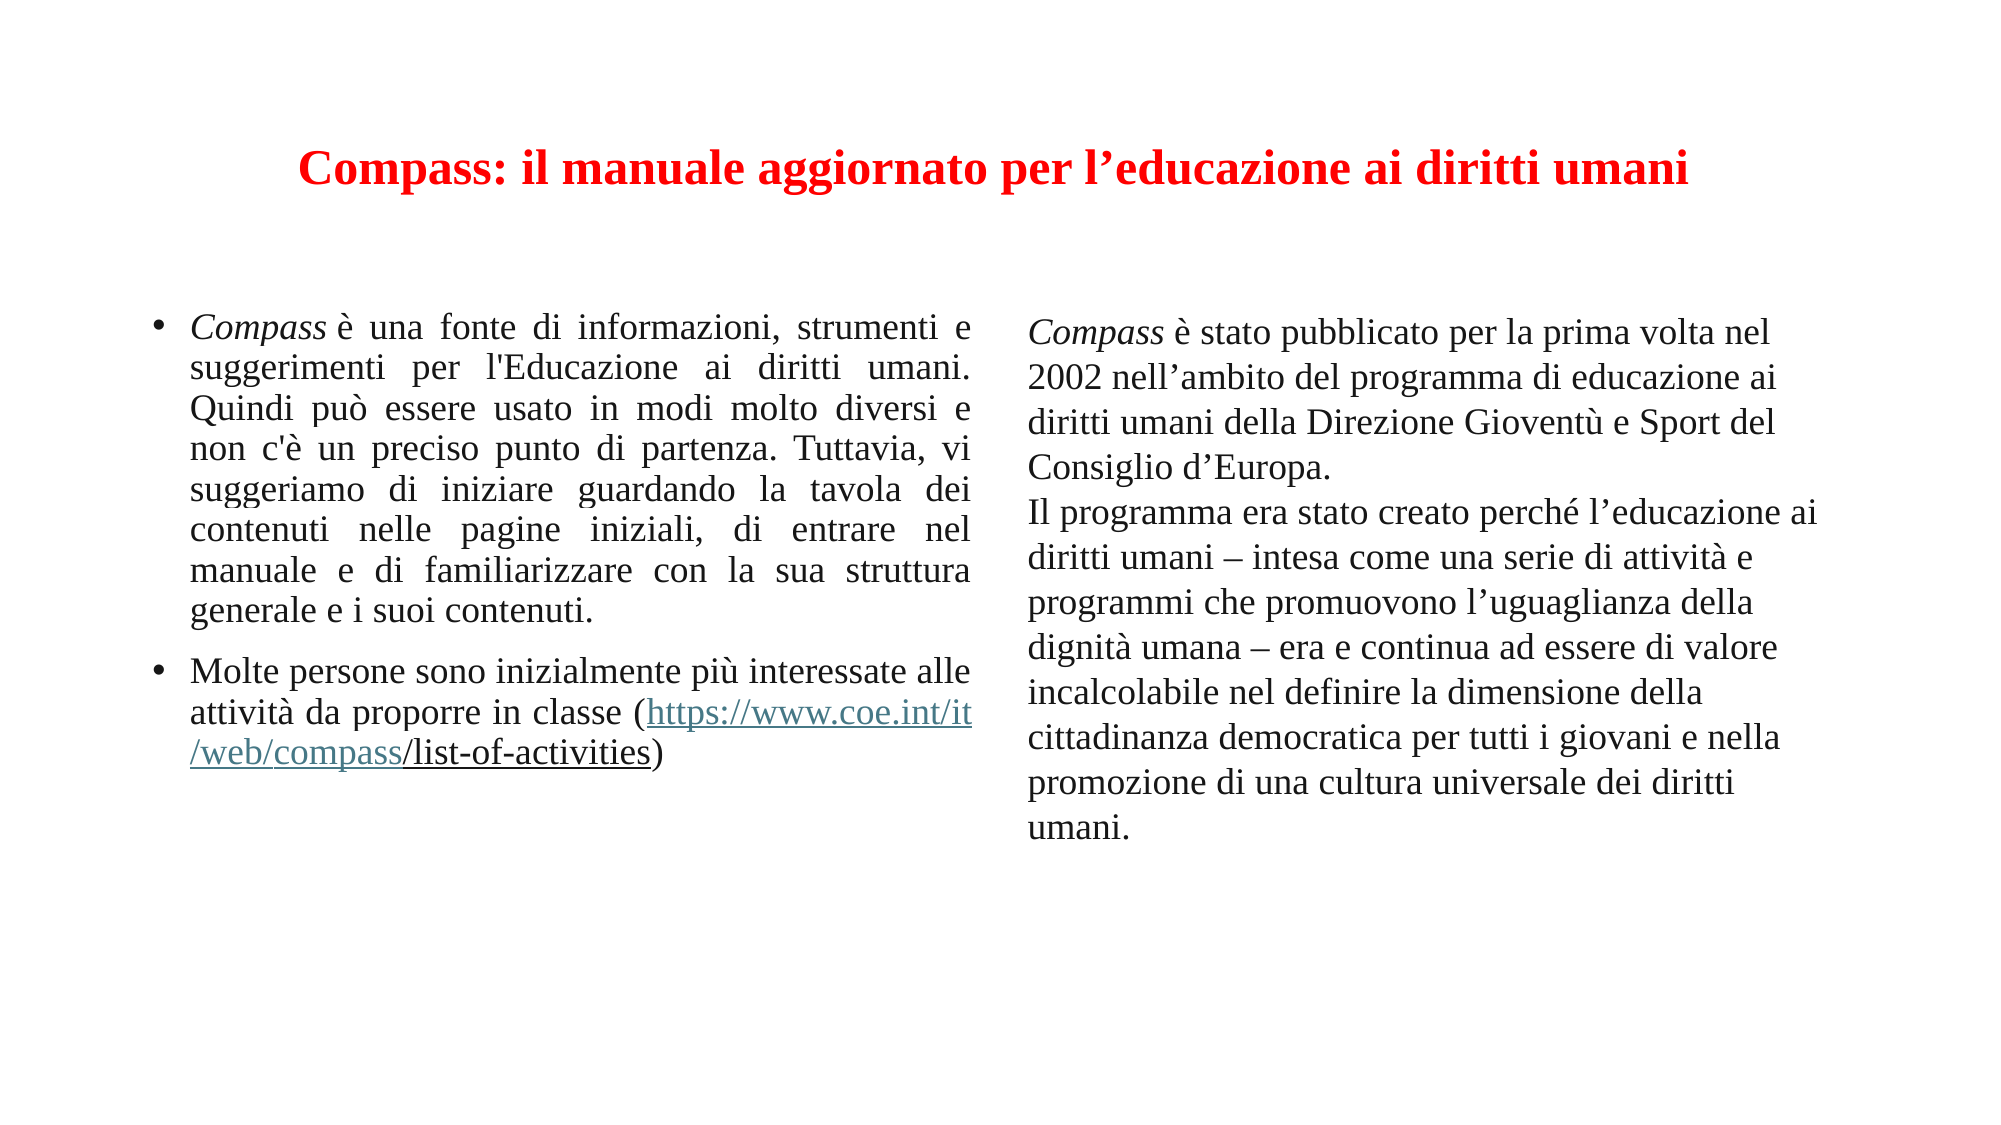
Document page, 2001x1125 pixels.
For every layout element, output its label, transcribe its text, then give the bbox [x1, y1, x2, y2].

title Compass: il manuale aggiornato per l’educazione ai diritti umani [137, 59, 1863, 278]
list Compass è una fonte di informazioni, strumenti e suggerimenti per l'Educazione ai diritti umani. Quindi può essere usato in modi molto diversi e non c'è un preciso punto di partenza. Tuttavia, vi suggeriamo di iniziare guardando la tavola dei contenuti nelle pagine iniziali, di entrare nel manuale e di familiarizzare con la sua struttura generale e i suoi contenuti. Molte persone sono inizialmente più interessate alle attività da proporre in classe (https://www.coe.int/it/web/compass/list-of-activities) [137, 299, 988, 1014]
list Compass è stato pubblicato per la prima volta nel 2002 nell’ambito del programma di educazione ai diritti umani della Direzione Gioventù e Sport del Consiglio d’Europa. Il programma era stato creato perché l’educazione ai diritti umani – intesa come una serie di attività e programmi che promuovono l’uguaglianza della dignità umana – era e continua ad essere di valore incalcolabile nel definire la dimensione della cittadinanza democratica per tutti i giovani e nella promozione di una cultura universale dei diritti umani. [1012, 299, 1863, 1014]
